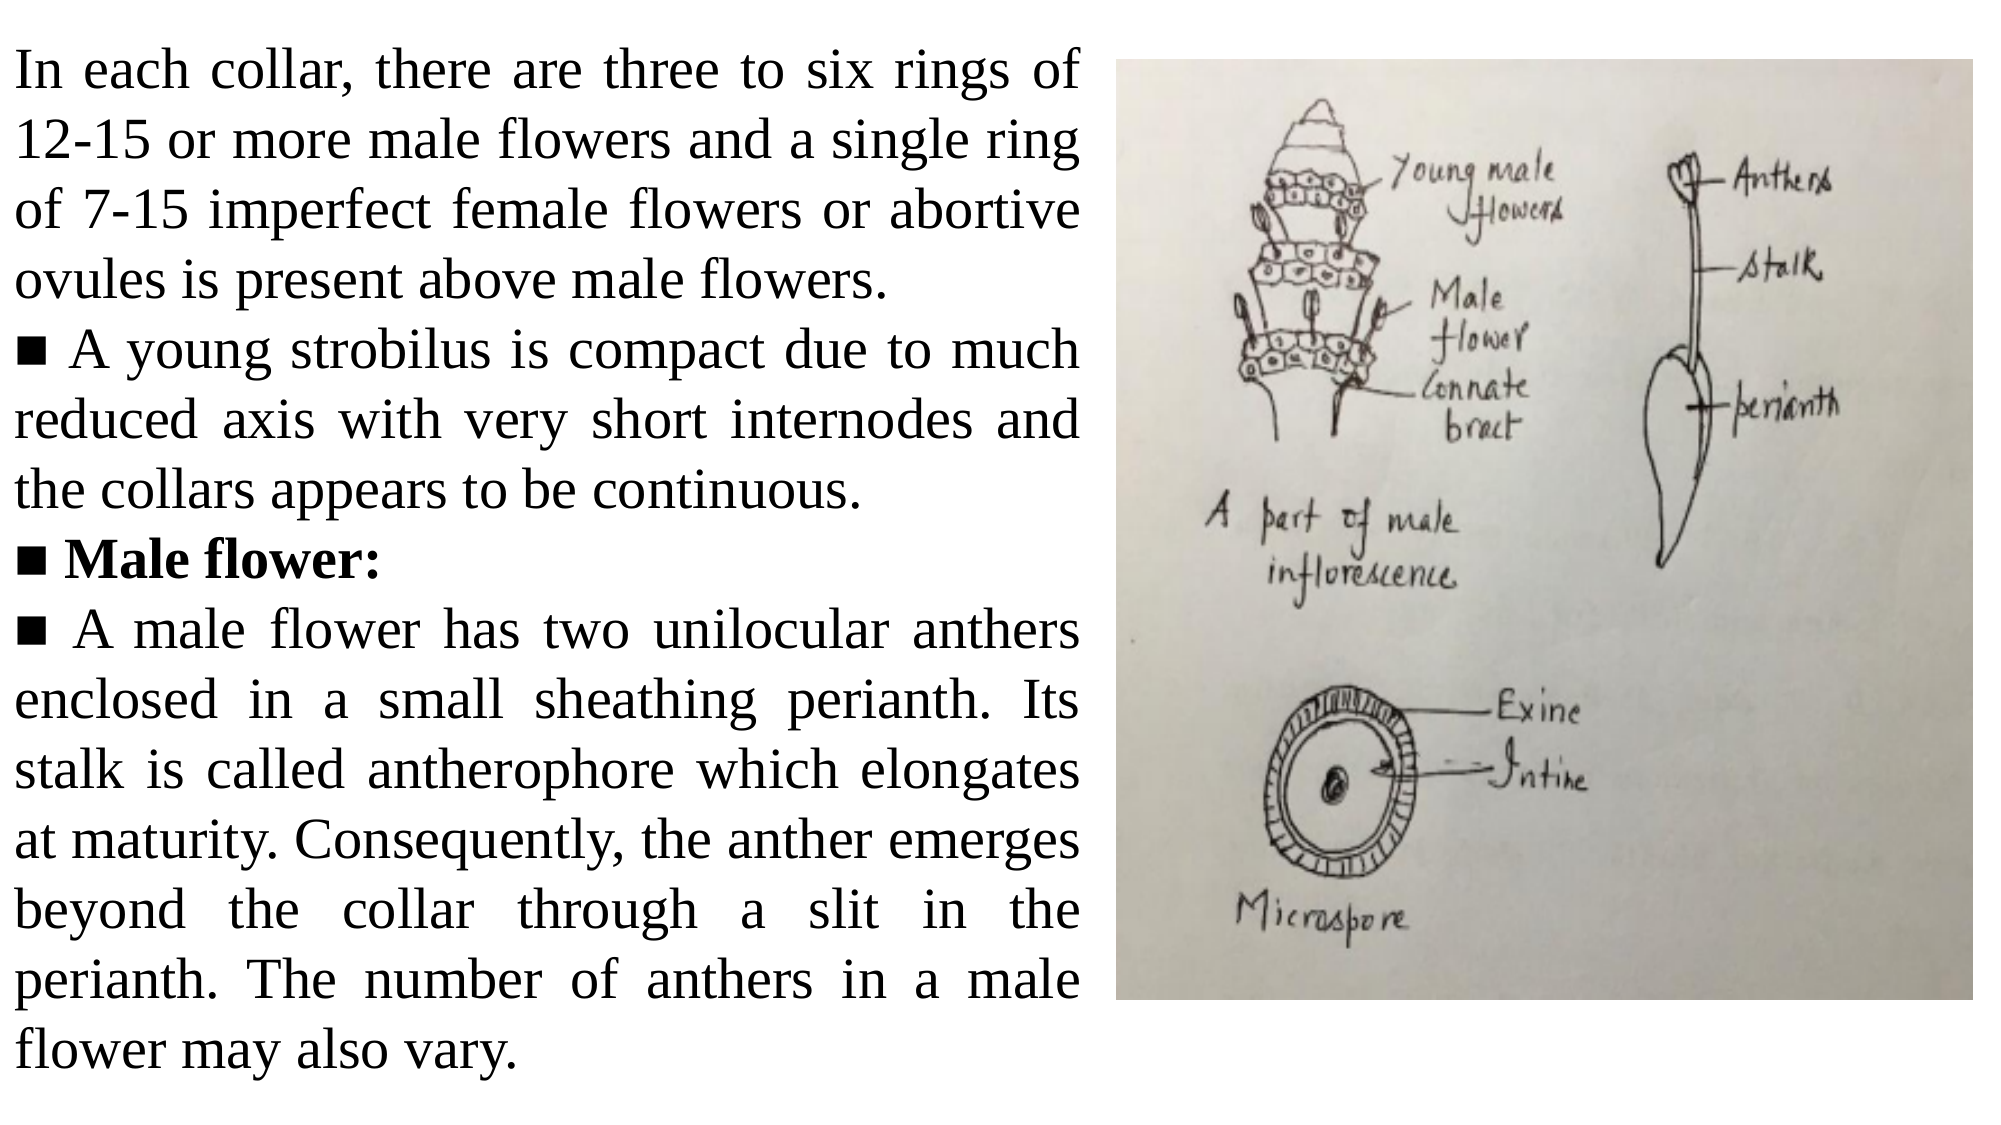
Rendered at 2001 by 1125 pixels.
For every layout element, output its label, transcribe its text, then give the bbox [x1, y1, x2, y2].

picture [1116, 59, 1973, 1000]
text_box In each collar, there are three to six rings of 12-15 or more male flowers and a single ring of 7-15 imperfect female flowers or abortive ovules is present above male flowers. ■ A young strobilus is compact due to much reduced axis with very short internodes and the collars appears to be continuous. ■ Male flower: ■ A male flower has two unilocular anthers enclosed in a small sheathing perianth. Its stalk is called antherophore which elongates at maturity. Consequently, the anther emerges beyond the collar through a slit in the perianth. The number of anthers in a male flower may also vary. [0, 23, 1097, 1088]
